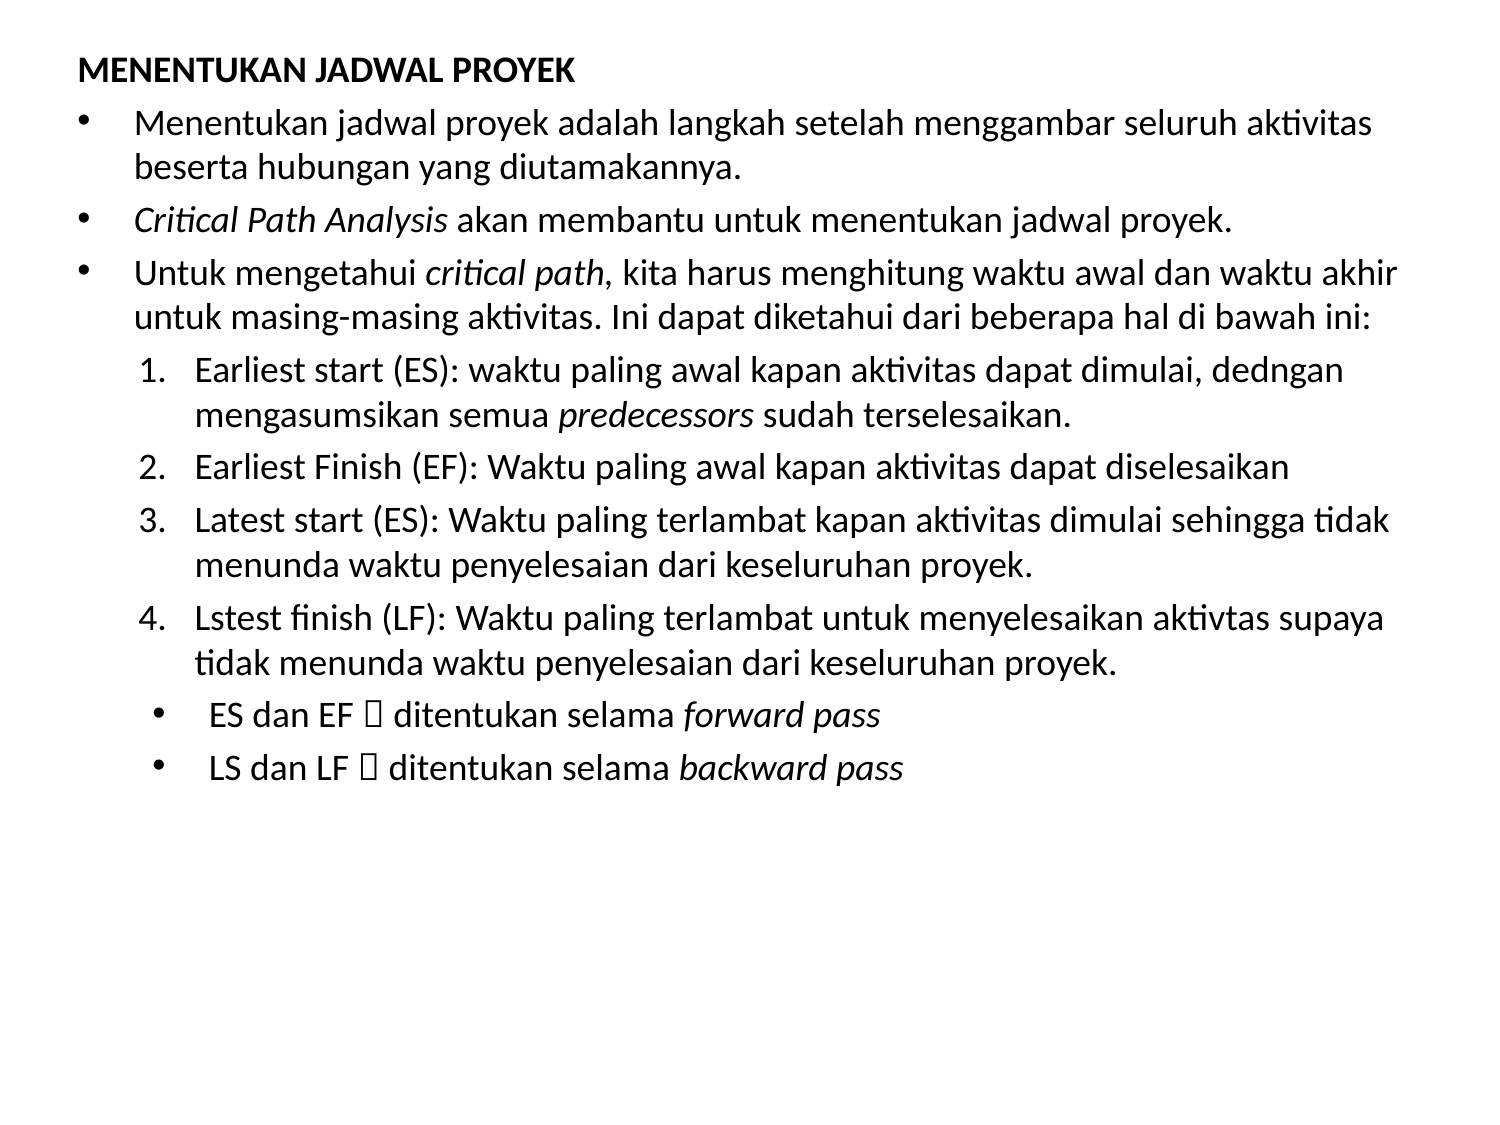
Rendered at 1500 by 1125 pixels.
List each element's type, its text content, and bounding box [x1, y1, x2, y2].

list MENENTUKAN JADWAL PROYEK Menentukan jadwal proyek adalah langkah setelah menggambar seluruh aktivitas beserta hubungan yang diutamakannya. Critical Path Analysis akan membantu untuk menentukan jadwal proyek. Untuk mengetahui critical path, kita harus menghitung waktu awal dan waktu akhir untuk masing-masing aktivitas. Ini dapat diketahui dari beberapa hal di bawah ini: Earliest start (ES): waktu paling awal kapan aktivitas dapat dimulai, dedngan mengasumsikan semua predecessors sudah terselesaikan. Earliest Finish (EF): Waktu paling awal kapan aktivitas dapat diselesaikan Latest start (ES): Waktu paling terlambat kapan aktivitas dimulai sehingga tidak menunda waktu penyelesaian dari keseluruhan proyek. Lstest finish (LF): Waktu paling terlambat untuk menyelesaikan aktivtas supaya tidak menunda waktu penyelesaian dari keseluruhan proyek. ES dan EF  ditentukan selama forward pass LS dan LF  ditentukan selama backward pass [62, 37, 1450, 1075]
